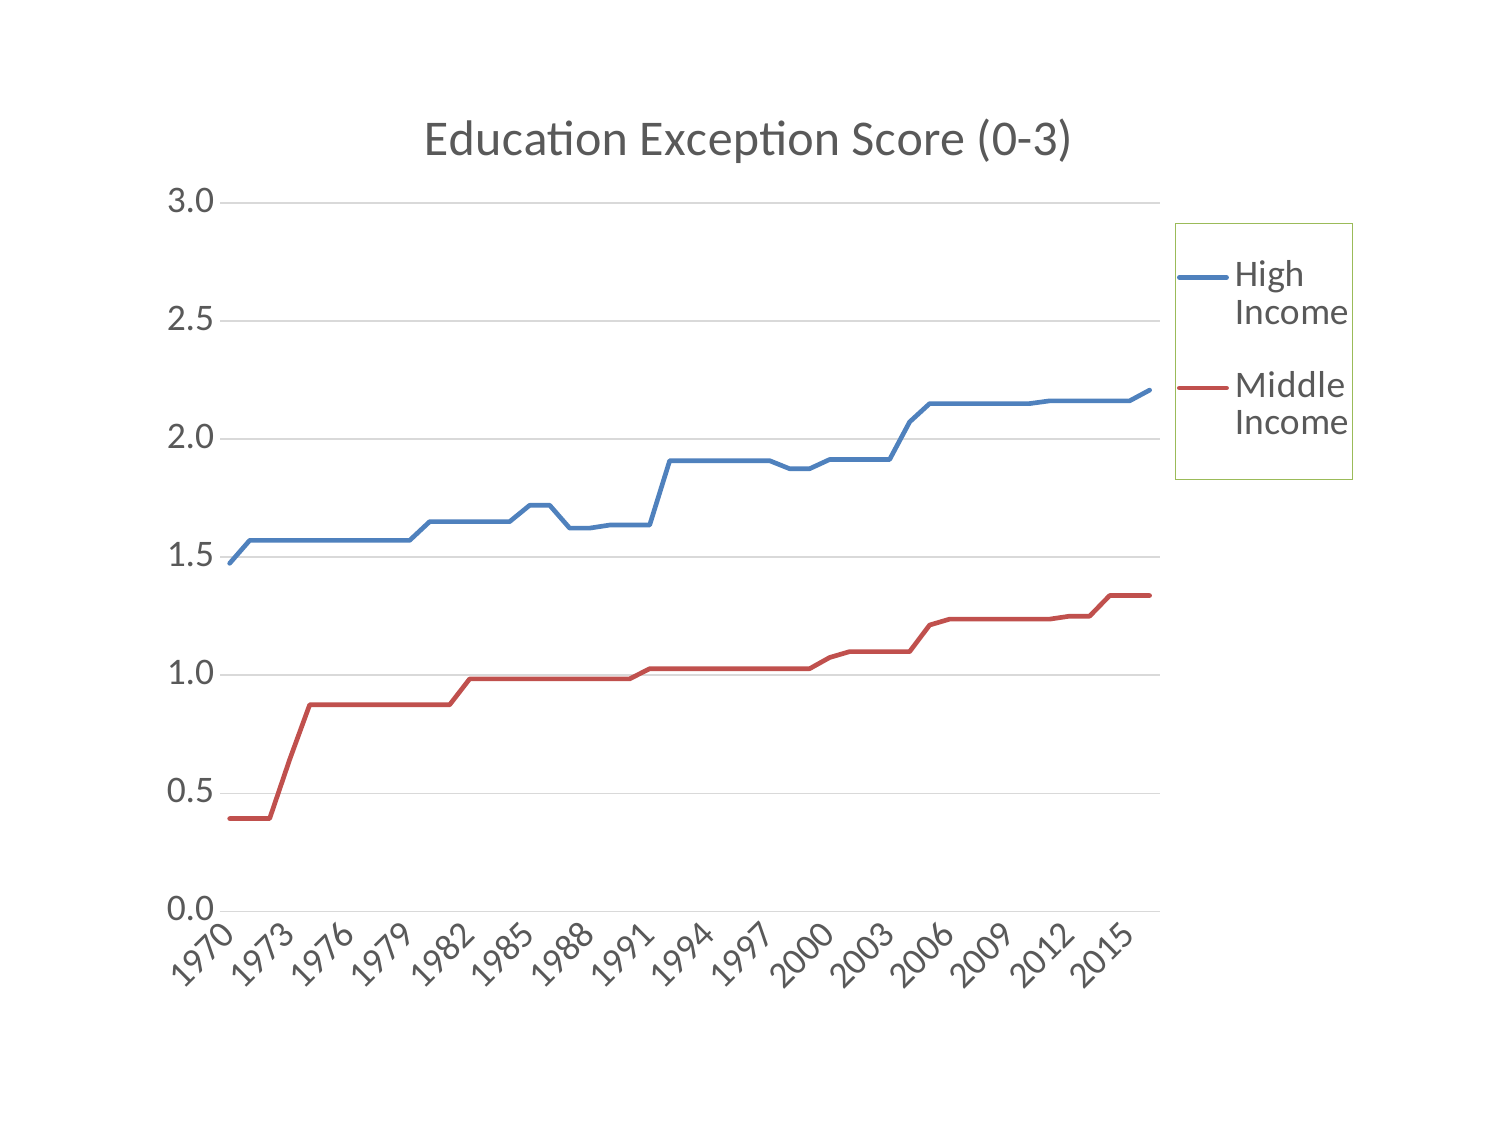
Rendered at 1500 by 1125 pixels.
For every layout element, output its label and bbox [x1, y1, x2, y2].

chart [119, 74, 1379, 1058]
